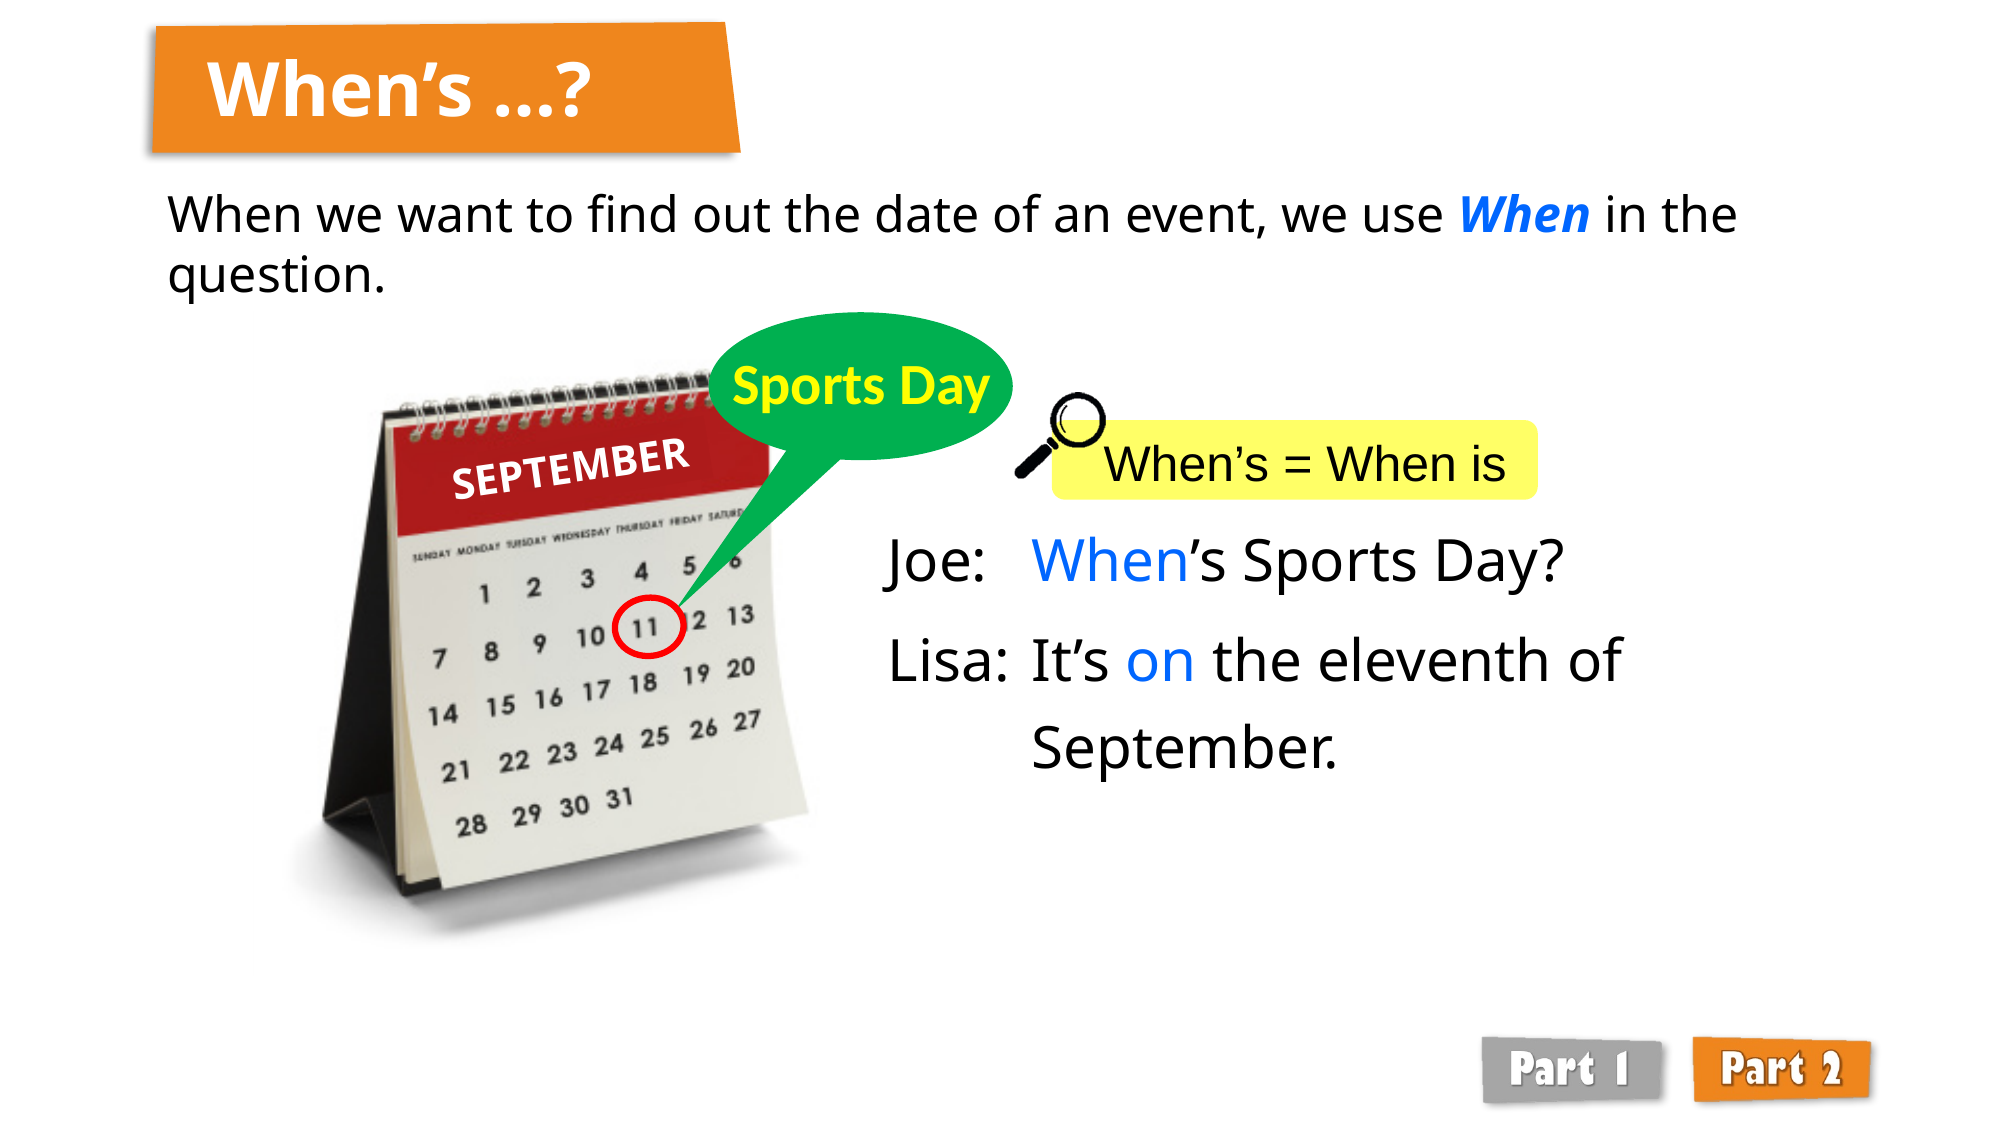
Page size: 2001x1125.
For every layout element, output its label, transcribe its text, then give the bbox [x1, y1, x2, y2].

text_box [687, 312, 1036, 646]
text_box [151, 20, 743, 154]
text_box When’s Sports Day? It’s on the eleventh of September. [1016, 497, 1736, 788]
picture [1480, 1026, 1665, 1111]
text_box When’s …? [192, 34, 700, 140]
text_box When we want to find out the date of an event, we use When in the question. [152, 174, 1915, 310]
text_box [1014, 392, 1538, 500]
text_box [252, 311, 876, 976]
text_box Joe: Lisa: [876, 500, 1063, 701]
picture [1691, 1026, 1875, 1111]
